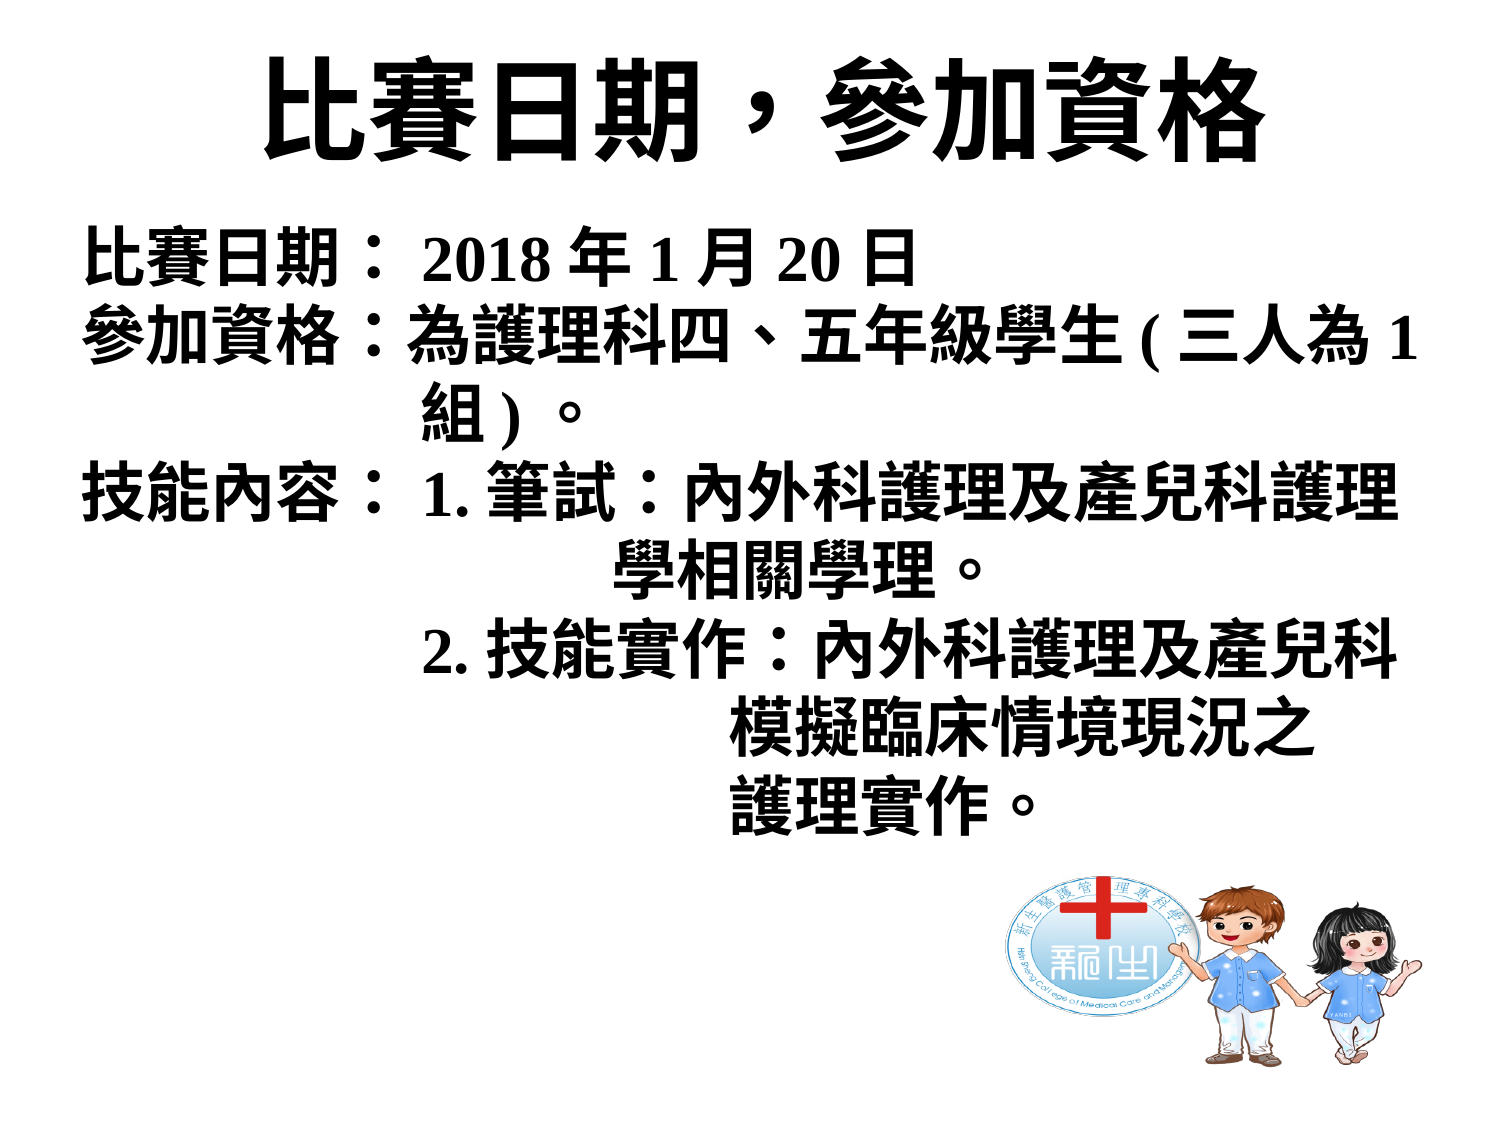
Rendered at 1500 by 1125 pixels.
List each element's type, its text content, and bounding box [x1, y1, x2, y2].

picture [962, 842, 1459, 1095]
subtitle 比賽日期：2018年1月20日 參加資格：為護理科四、五年級學生(三人為1 組)。 技能內容：1.筆試：內外科護理及產兒科護理 學相關學理。 2.技能實作：內外科護理及產兒科 模擬臨床情境現況之 護理實作。 [64, 208, 1447, 1024]
title 比賽日期，參加資格 [112, 30, 1411, 185]
